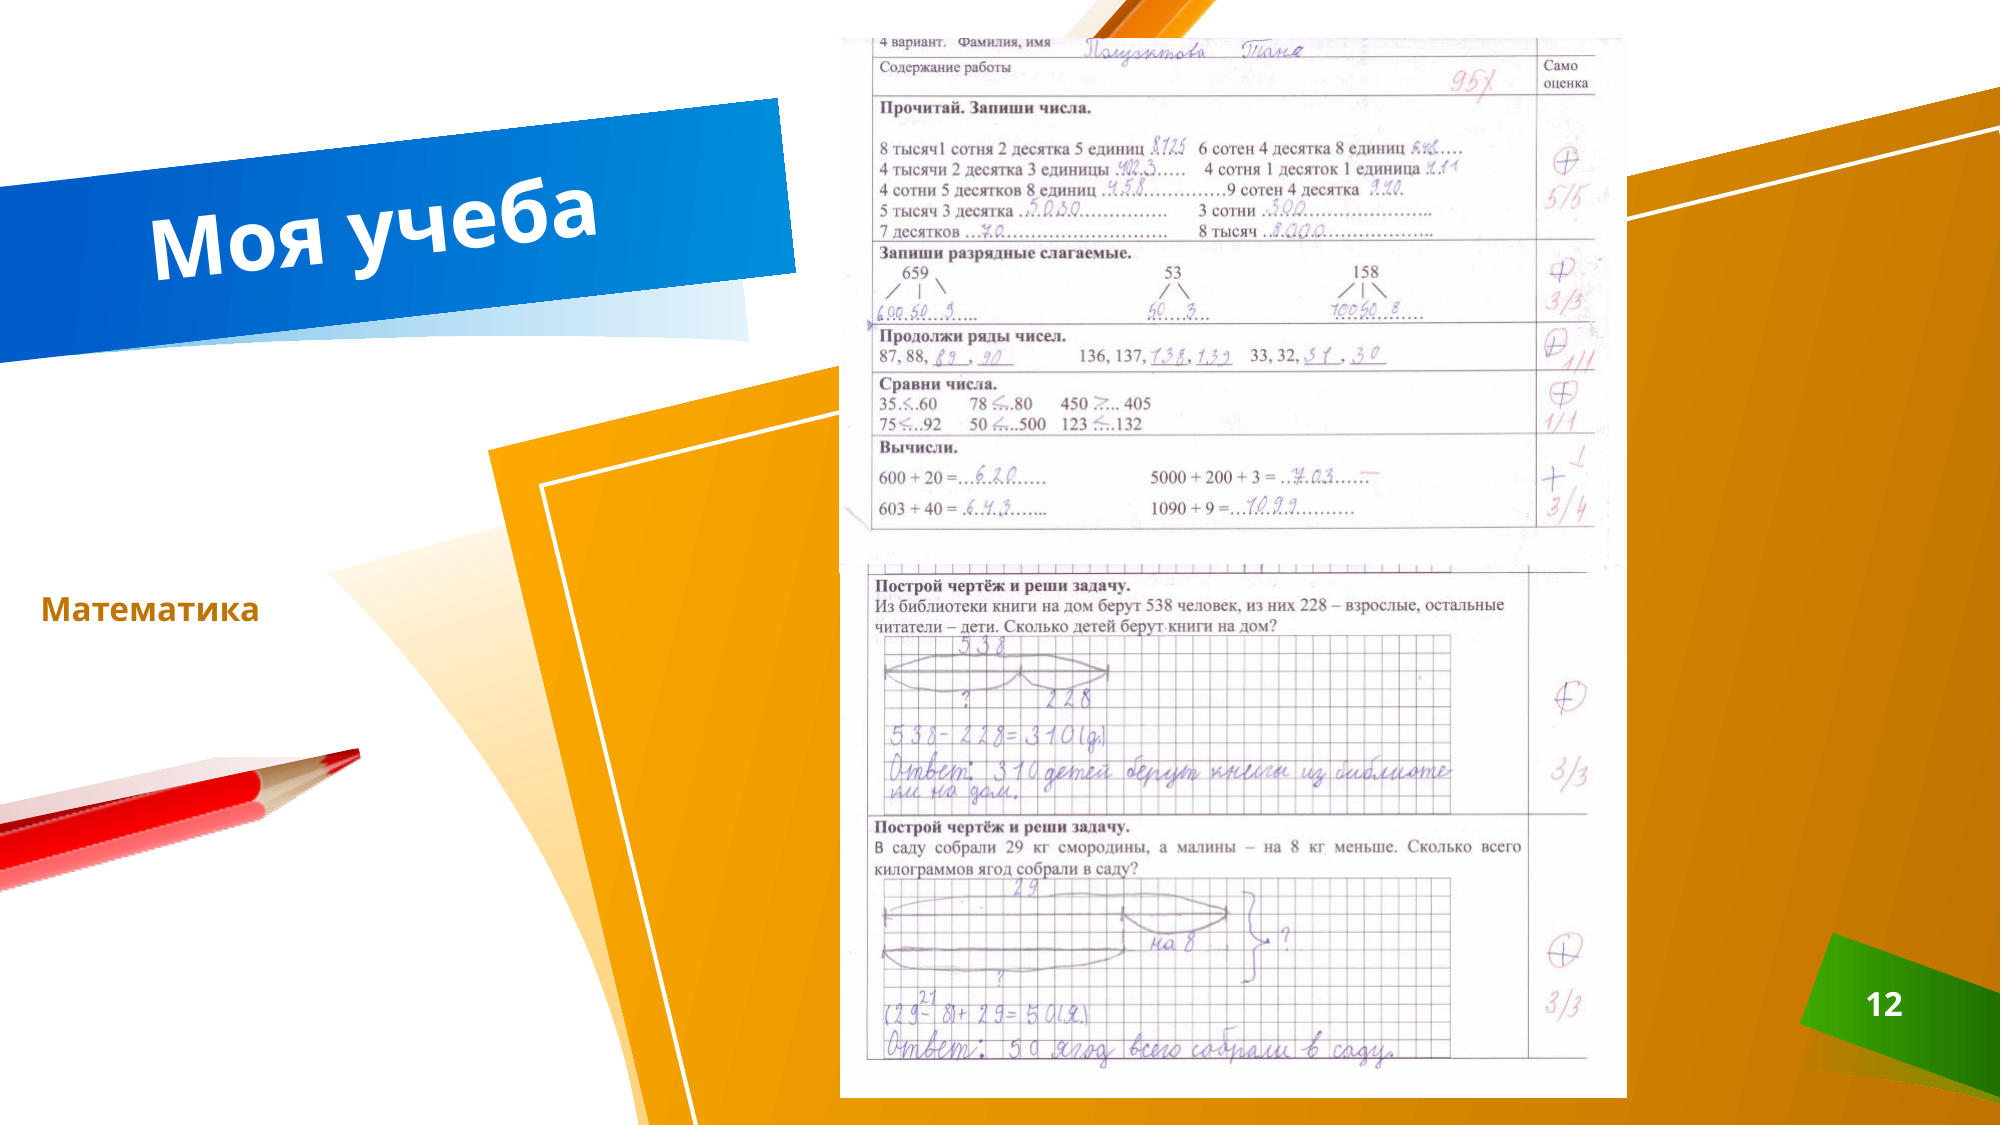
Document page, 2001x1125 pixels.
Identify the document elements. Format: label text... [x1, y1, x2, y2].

picture [0, 747, 373, 894]
footer Математика [40, 518, 530, 699]
slide_number 12 [1831, 975, 1937, 1036]
picture [839, 0, 1627, 1098]
title Моя учеба [124, 95, 807, 349]
